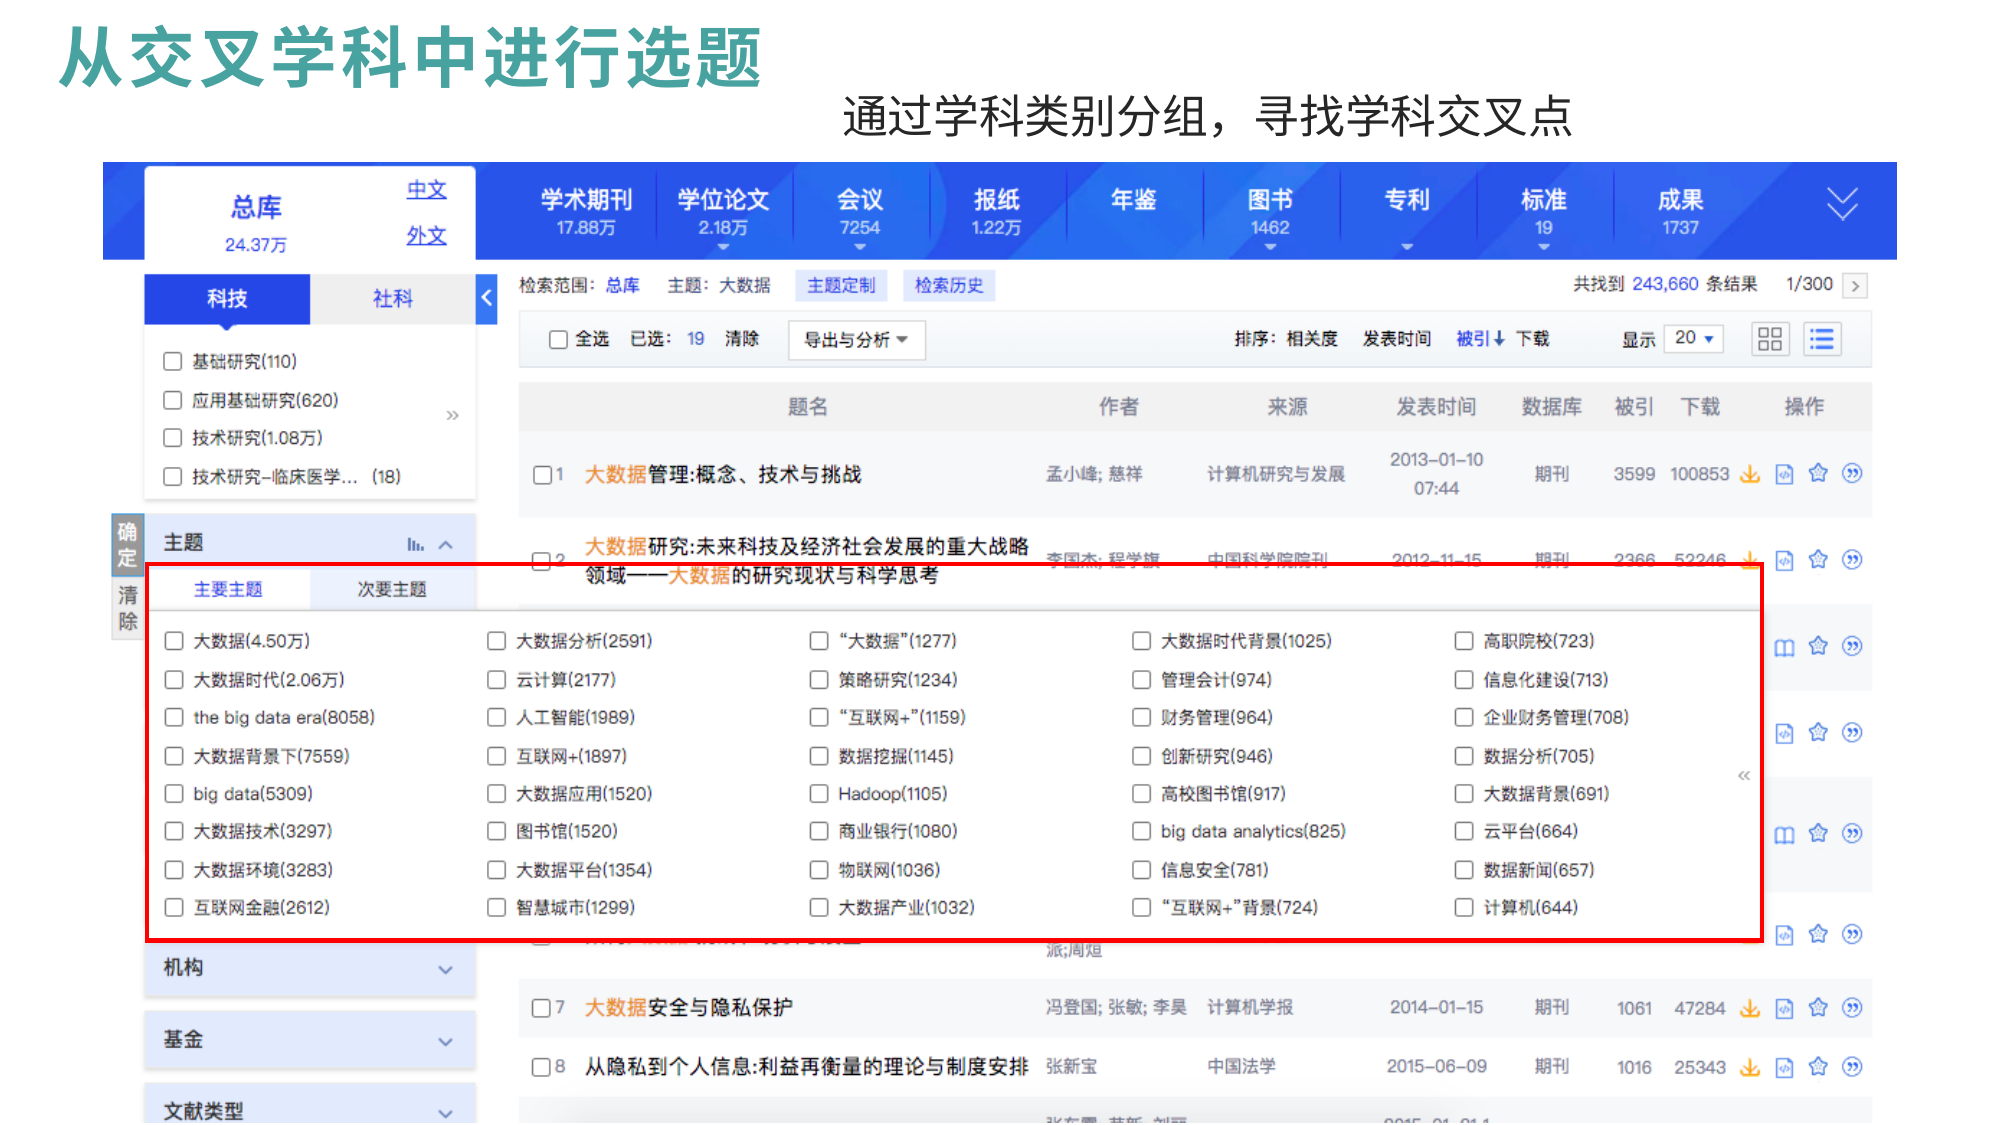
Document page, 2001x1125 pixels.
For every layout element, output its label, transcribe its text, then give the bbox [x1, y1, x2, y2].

title 从交叉学科中进行选题 [13, 0, 1814, 112]
picture [103, 162, 1897, 1123]
text_box 通过学科类别分组，寻找学科交叉点 [827, 80, 1937, 151]
